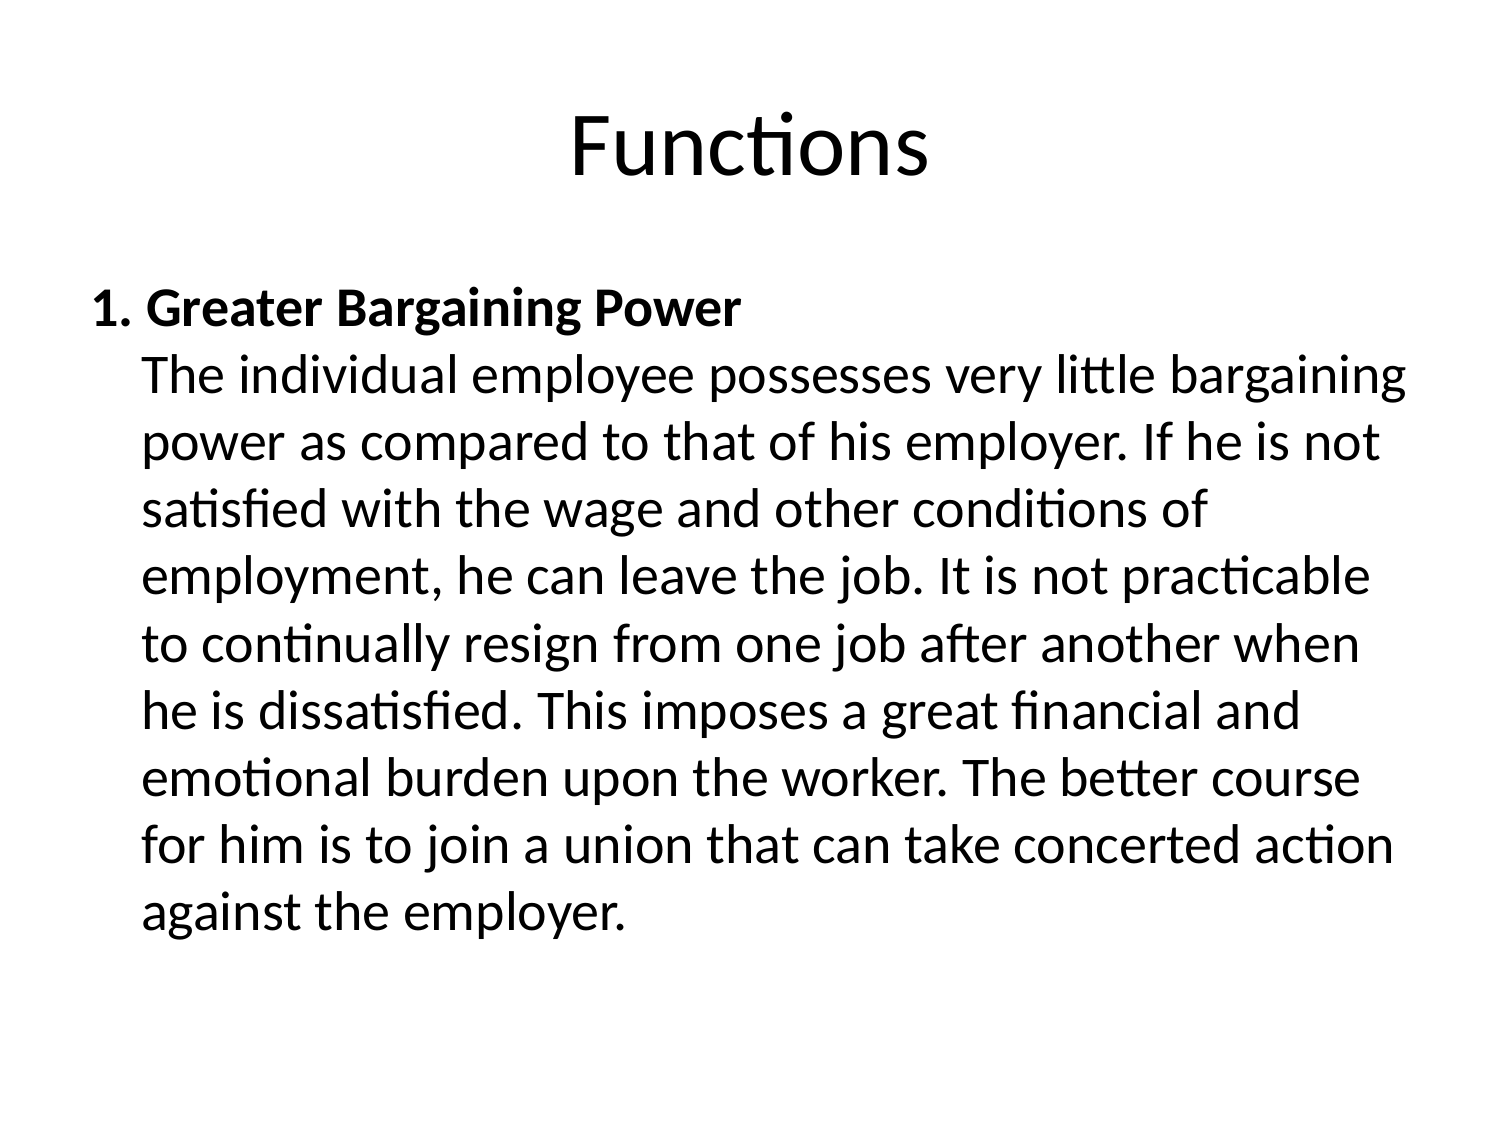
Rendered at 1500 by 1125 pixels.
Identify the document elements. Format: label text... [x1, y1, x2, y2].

list 1. Greater Bargaining Power The individual employee possesses very little bargaining power as compared to that of his employer. If he is not satisfied with the wage and other conditions of employment, he can leave the job. It is not practicable to continually resign from one job after another when he is dissatisfied. This imposes a great financial and emotional burden upon the worker. The better course for him is to join a union that can take concerted action against the employer. [75, 262, 1425, 1005]
title Functions [75, 45, 1425, 233]
